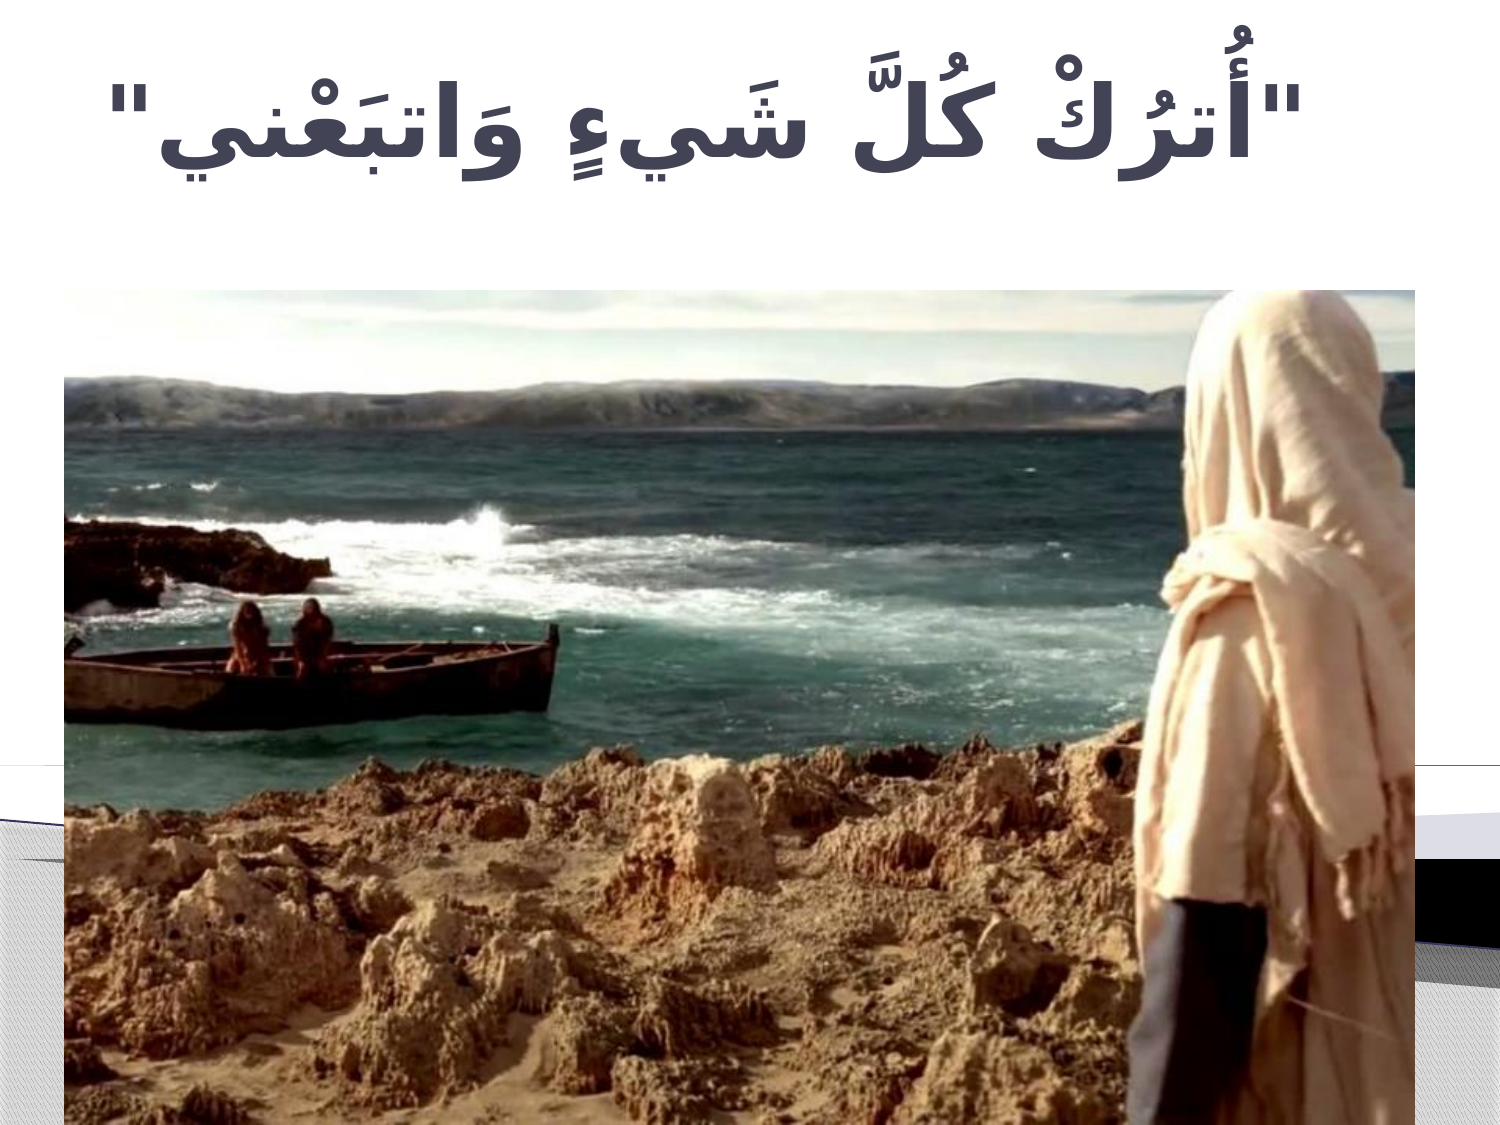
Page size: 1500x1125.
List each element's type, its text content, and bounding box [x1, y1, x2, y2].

picture [5, 290, 1500, 1125]
title "أُترُكْ كُلَّ شَيءٍ وَاتبَعْني" [88, 0, 1364, 185]
